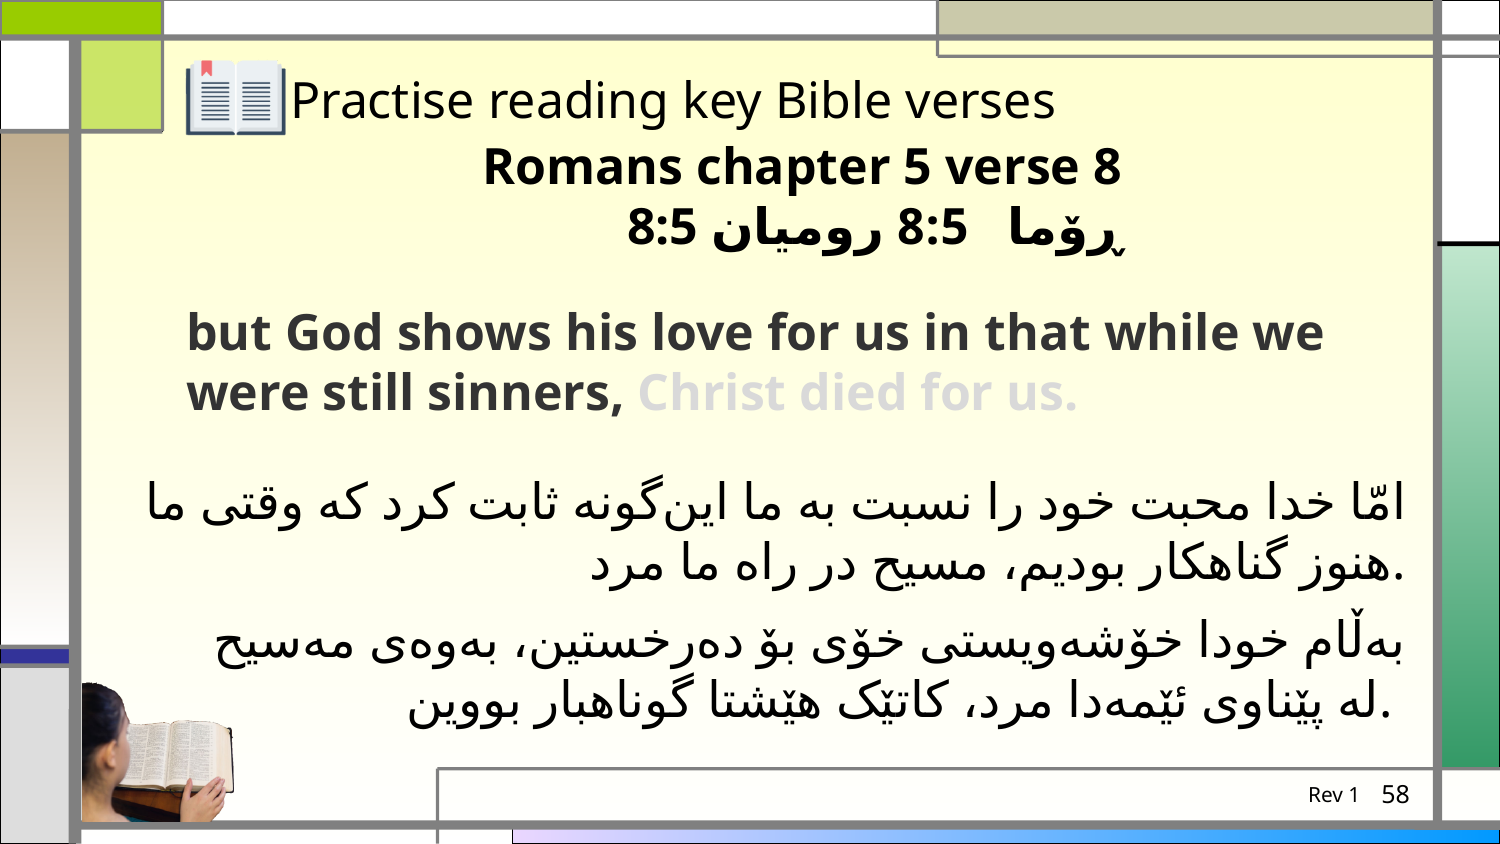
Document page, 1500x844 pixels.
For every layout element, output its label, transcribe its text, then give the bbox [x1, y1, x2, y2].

text_box but God shows his love for us in that while we were still sinners, Christ died for us. [171, 292, 1381, 432]
text_box Romans chapter 5 verse 8 8:5 ڕۆما 8:5 رومیان [0, 126, 1137, 262]
text_box Practise reading key Bible verses [147, 15, 1199, 181]
picture [176, 53, 291, 143]
slide_number 58 [1074, 770, 1425, 818]
picture [81, 682, 235, 822]
text_box Rev 1 [1293, 774, 1387, 814]
text_box امّا خدا محبت خود را نسبت به ما این‌‌گونه ثابت کرد که وقتی ما هنوز گناهکار بودیم، مسیح در راه ما مرد. [97, 462, 1421, 597]
text_box بەڵام خودا خۆشەویستی خۆی بۆ دەرخستین، بەوەی مەسیح لە پێناوی ئێمەدا مرد، کاتێک هێشتا گوناهبار بووین. [157, 600, 1421, 736]
